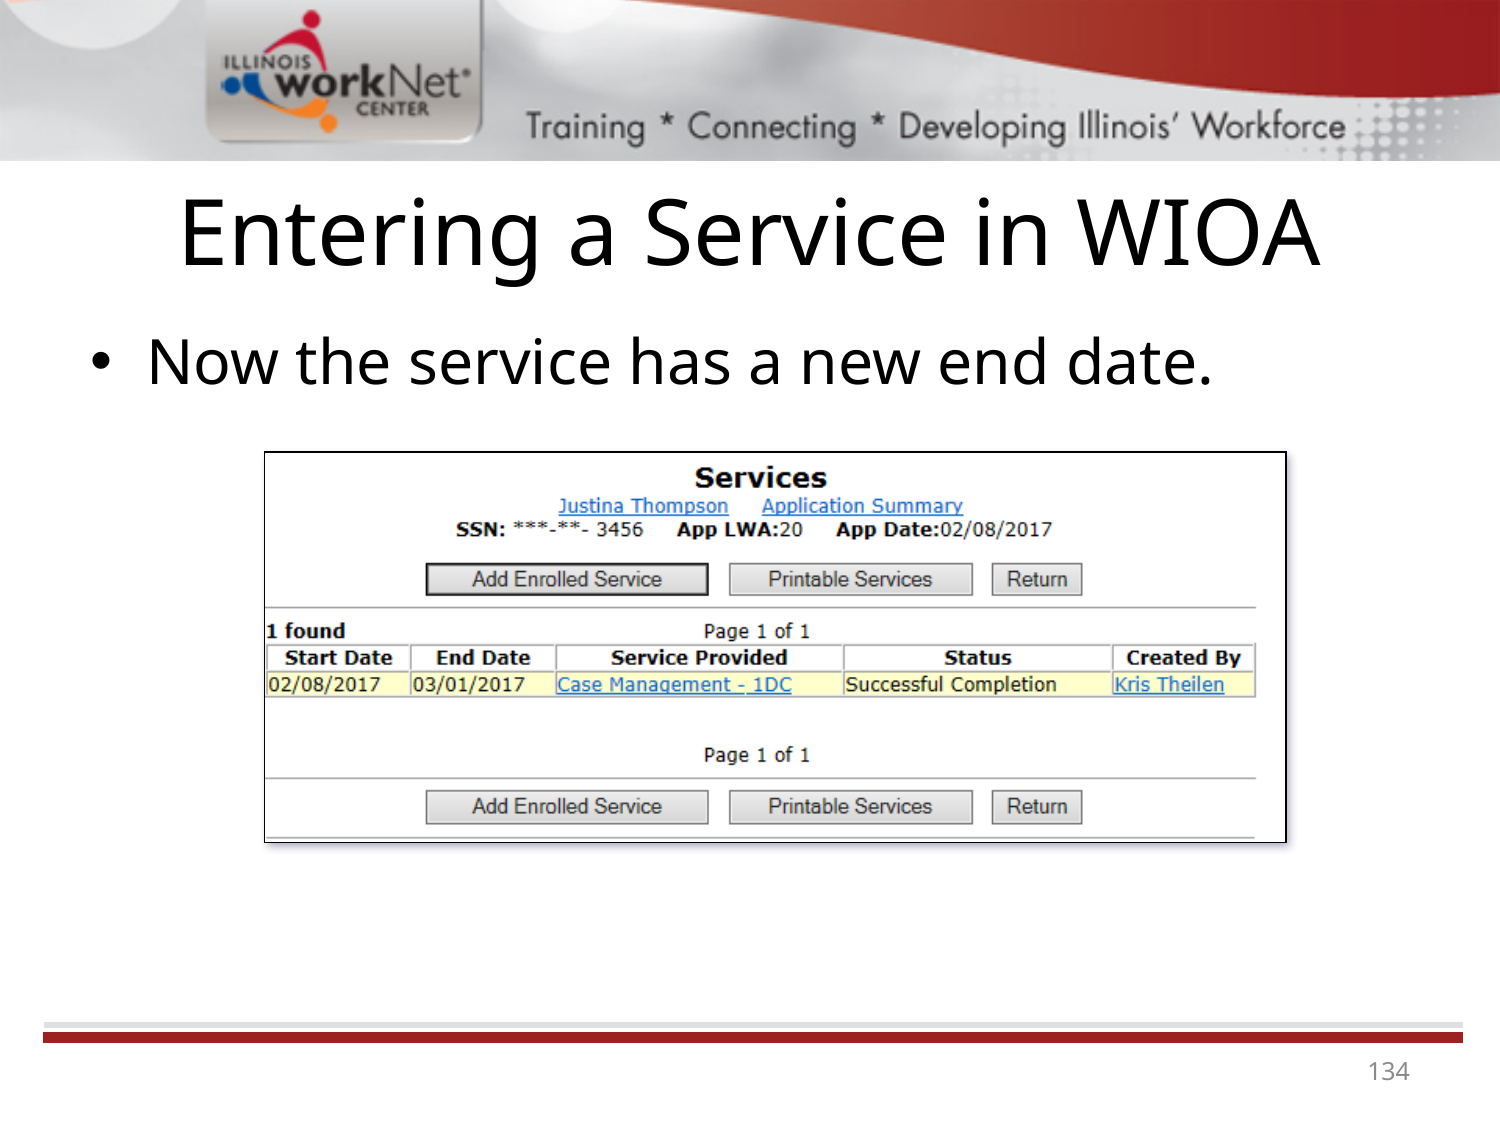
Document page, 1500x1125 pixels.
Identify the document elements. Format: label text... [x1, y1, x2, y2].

slide_number 134 [1074, 1042, 1425, 1103]
picture [264, 452, 1286, 843]
title Entering a Service in WIOA [75, 135, 1425, 314]
list Now the service has a new end date. [75, 314, 1425, 1058]
picture [0, 0, 1500, 161]
